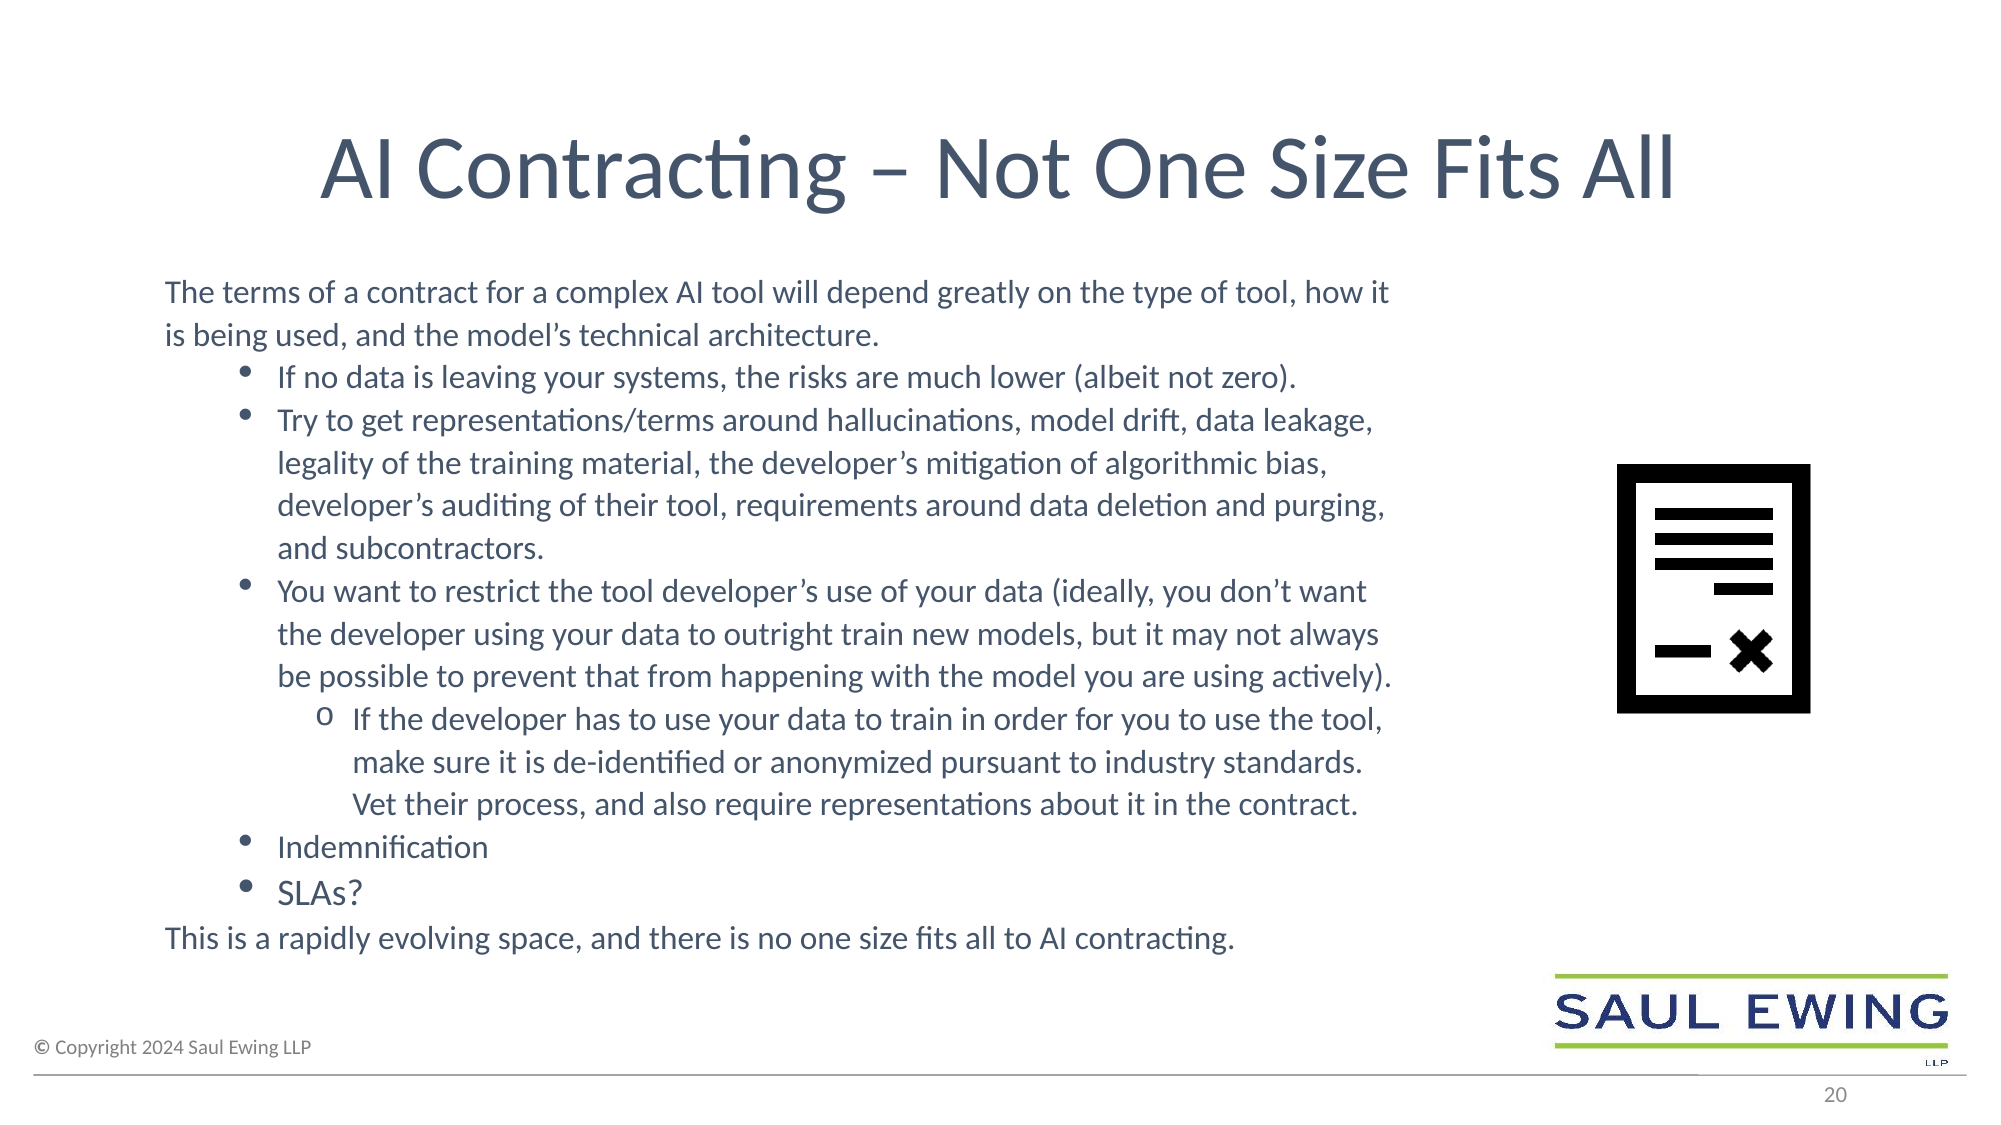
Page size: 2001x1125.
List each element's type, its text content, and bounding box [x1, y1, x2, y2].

picture [1564, 439, 1863, 738]
text_box The terms of a contract for a complex AI tool will depend greatly on the type of tool, how it is being used, and the model’s technical architecture. If no data is leaving your systems, the risks are much lower (albeit not zero). Try to get representations/terms around hallucinations, model drift, data leakage, legality of the training material, the developer’s mitigation of algorithmic bias, developer’s auditing of their tool, requirements around data deletion and purging, and subcontractors. You want to restrict the tool developer’s use of your data (ideally, you don’t want the developer using your data to outright train new models, but it may not always be possible to prevent that from happening with the model you are using actively). If the developer has to use your data to train in order for you to use the tool, make sure it is de-identified or anonymized pursuant to industry standards. Vet their process, and also require representations about it in the contract. Indemnification SLAs? This is a rapidly evolving space, and there is no one size fits all to AI contracting. [0, 259, 1421, 964]
slide_number 20 [1412, 1063, 1863, 1124]
title AI Contracting – Not One Size Fits All [137, 59, 1863, 278]
picture [1498, 929, 2000, 1094]
